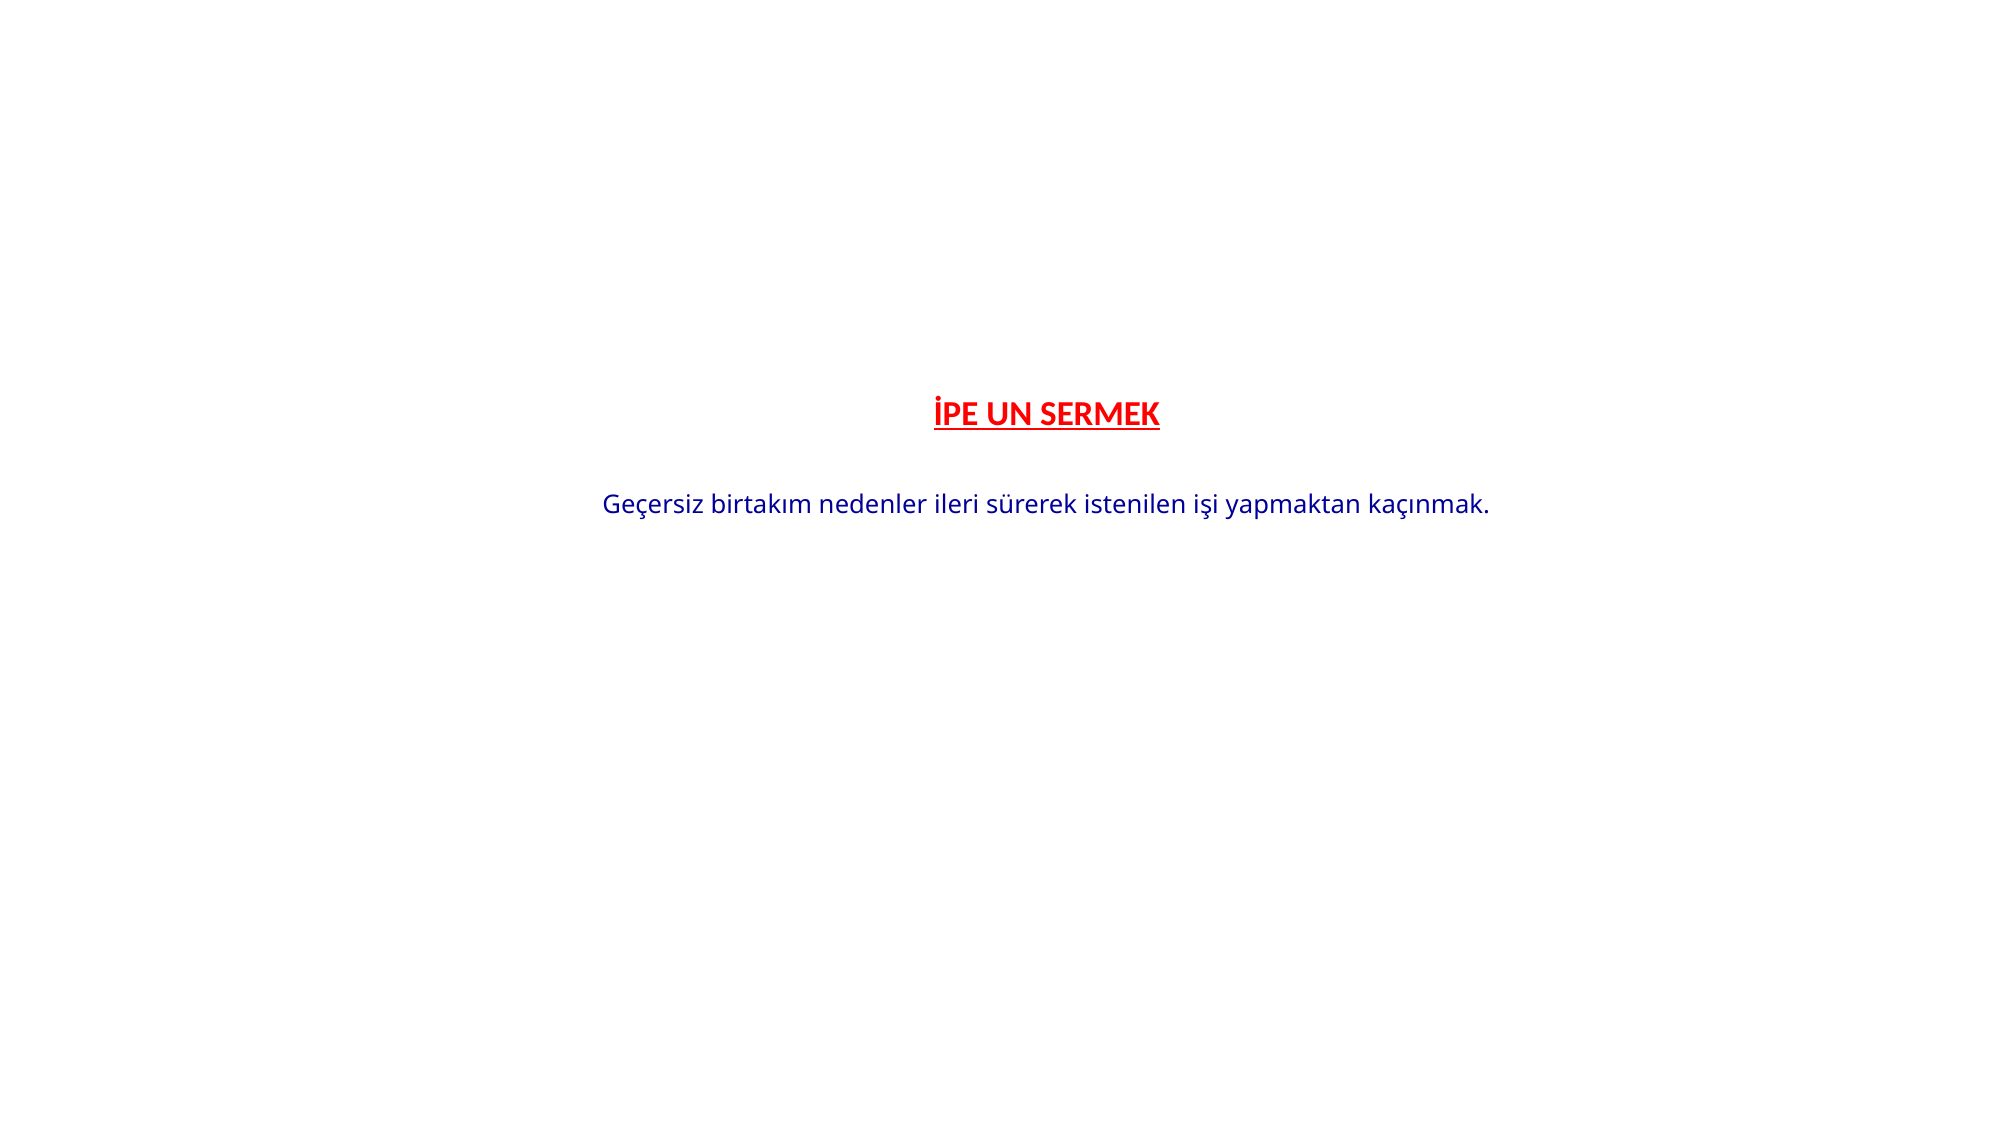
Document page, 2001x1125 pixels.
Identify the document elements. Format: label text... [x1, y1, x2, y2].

title İPE UN SERMEK Geçersiz birtakım nedenler ileri sürerek istenilen işi yapmaktan kaçınmak. [184, 331, 1910, 550]
